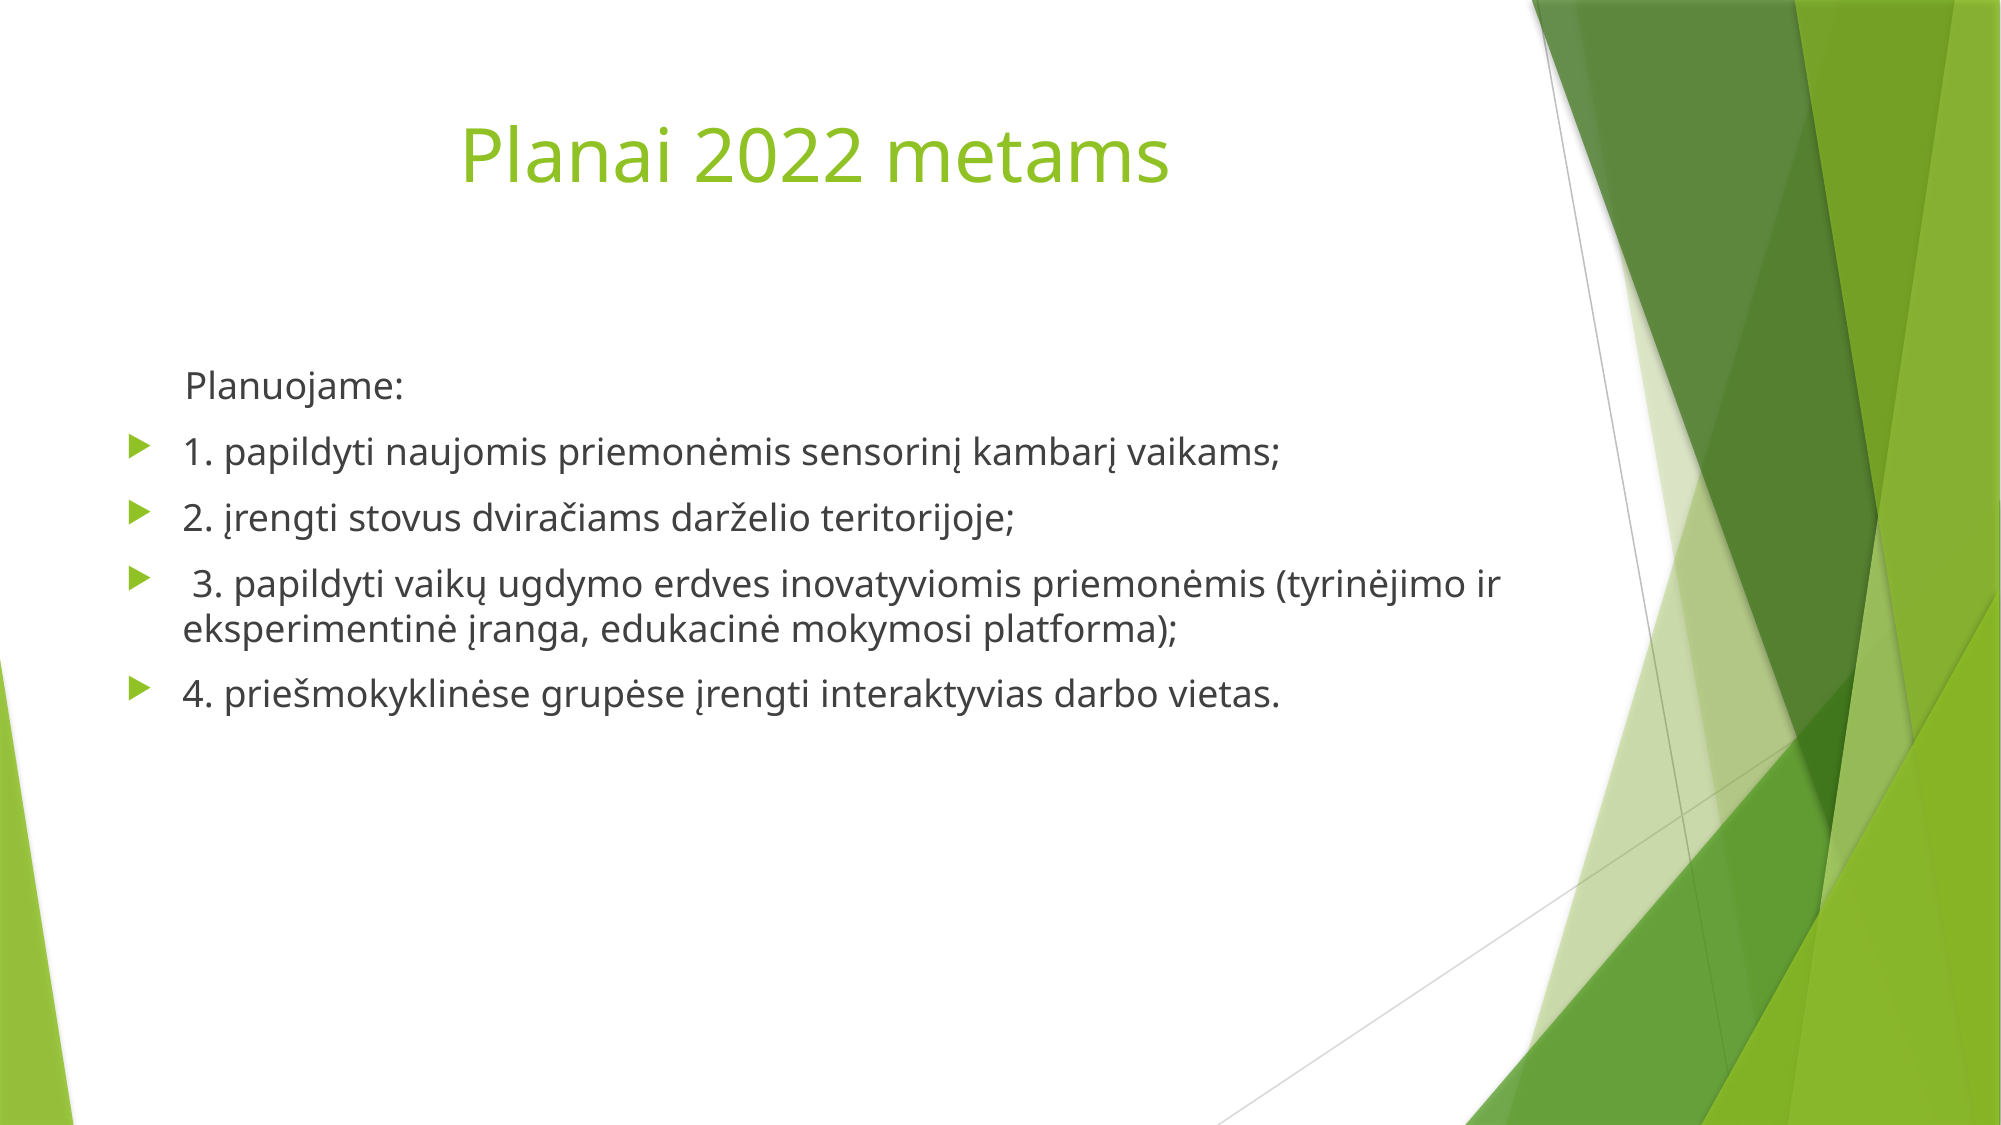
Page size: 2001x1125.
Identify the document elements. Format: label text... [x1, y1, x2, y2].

title Planai 2022 metams [111, 99, 1522, 317]
list Planuojame: 1. papildyti naujomis priemonėmis sensorinį kambarį vaikams; 2. įrengti stovus dviračiams darželio teritorijoje; 3. papildyti vaikų ugdymo erdves inovatyviomis priemonėmis (tyrinėjimo ir eksperimentinė įranga, edukacinė mokymosi platforma); 4. priešmokyklinėse grupėse įrengti interaktyvias darbo vietas. [111, 354, 1522, 992]
